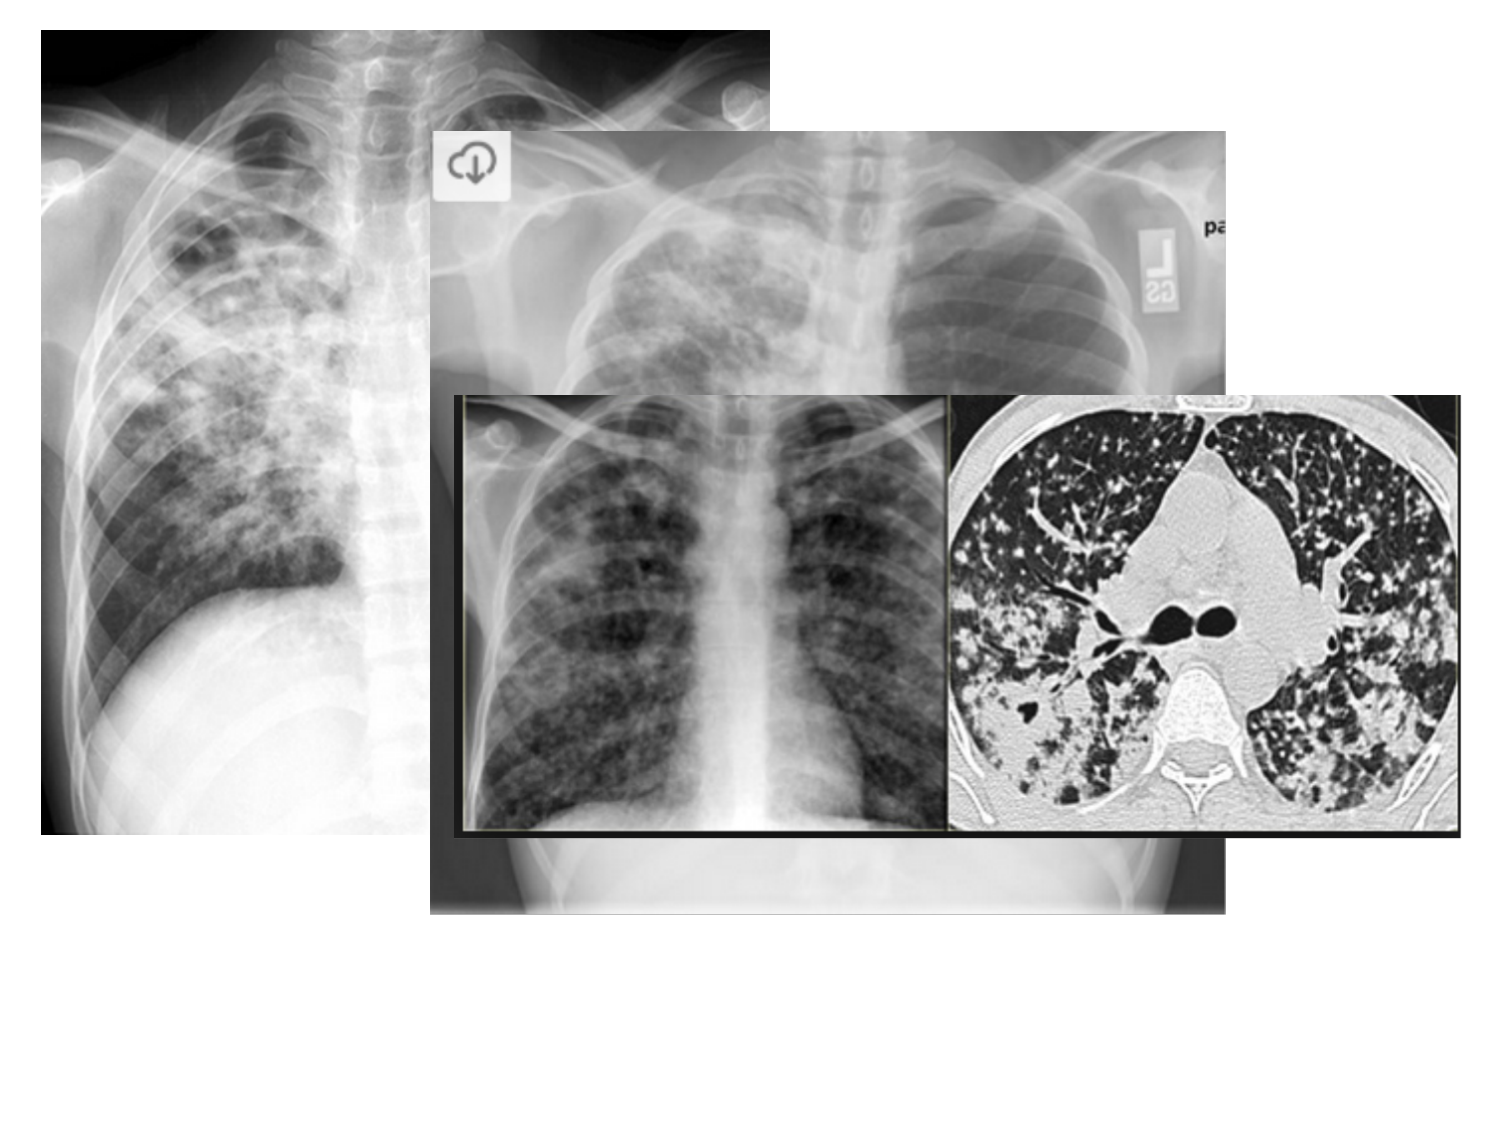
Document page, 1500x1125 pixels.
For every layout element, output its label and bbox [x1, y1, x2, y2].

picture [40, 30, 1462, 918]
